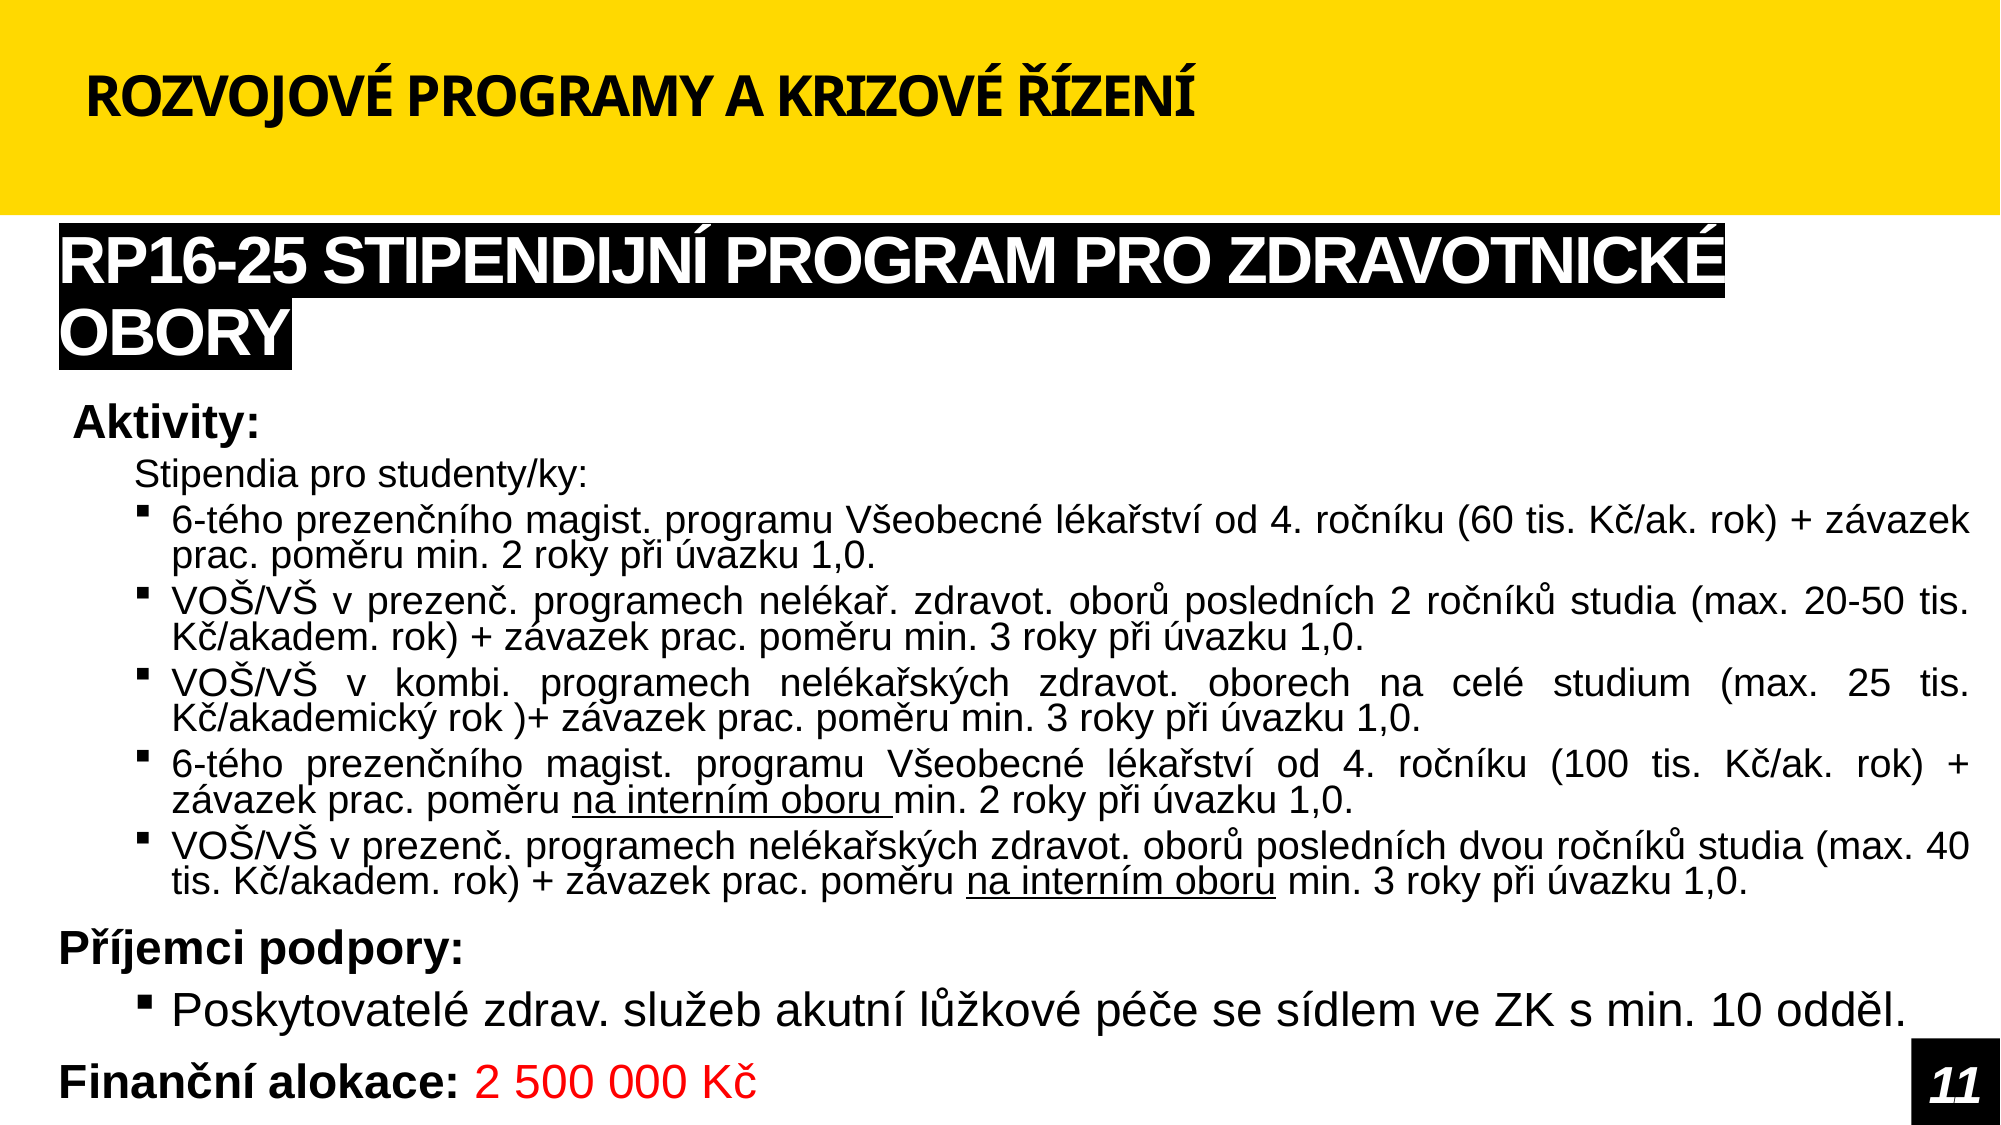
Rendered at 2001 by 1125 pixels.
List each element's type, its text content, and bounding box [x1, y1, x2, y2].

title ROZVOJOVÉ PROGRAMY A KRIZOVÉ ŘÍZENÍ [69, 60, 1918, 214]
slide_number 11 [1911, 1038, 2000, 1125]
list RP16-25 STIPENDIJNÍ PROGRAM PRO ZDRAVOTNICKÉ OBORY Aktivity: Stipendia pro studenty/ky: 6-tého prezenčního magist. programu Všeobecné lékařství od 4. ročníku (60 tis. Kč/ak. rok) + závazek prac. poměru min. 2 roky při úvazku 1,0. VOŠ/VŠ v prezenč. programech nelékař. zdravot. oborů posledních 2 ročníků studia (max. 20-50 tis. Kč/akadem. rok) + závazek prac. poměru min. 3 roky při úvazku 1,0. VOŠ/VŠ v kombi. programech nelékařských zdravot. oborech na celé studium (max. 25 tis. Kč/akademický rok )+ závazek prac. poměru min. 3 roky při úvazku 1,0. 6-tého prezenčního magist. programu Všeobecné lékařství od 4. ročníku (100 tis. Kč/ak. rok) + závazek prac. poměru na interním oboru min. 2 roky při úvazku 1,0. VOŠ/VŠ v prezenč. programech nelékařských zdravot. oborů posledních dvou ročníků studia (max. 40 tis. Kč/akadem. rok) + závazek prac. poměru na interním oboru min. 3 roky při úvazku 1,0. Příjemci podpory: Poskytovatelé zdrav. služeb akutní lůžkové péče se sídlem ve ZK s min. 10 odděl. Finanční alokace: 2 500 000 Kč Příjem žádostí: červenec - říjen [0, 218, 2000, 1125]
